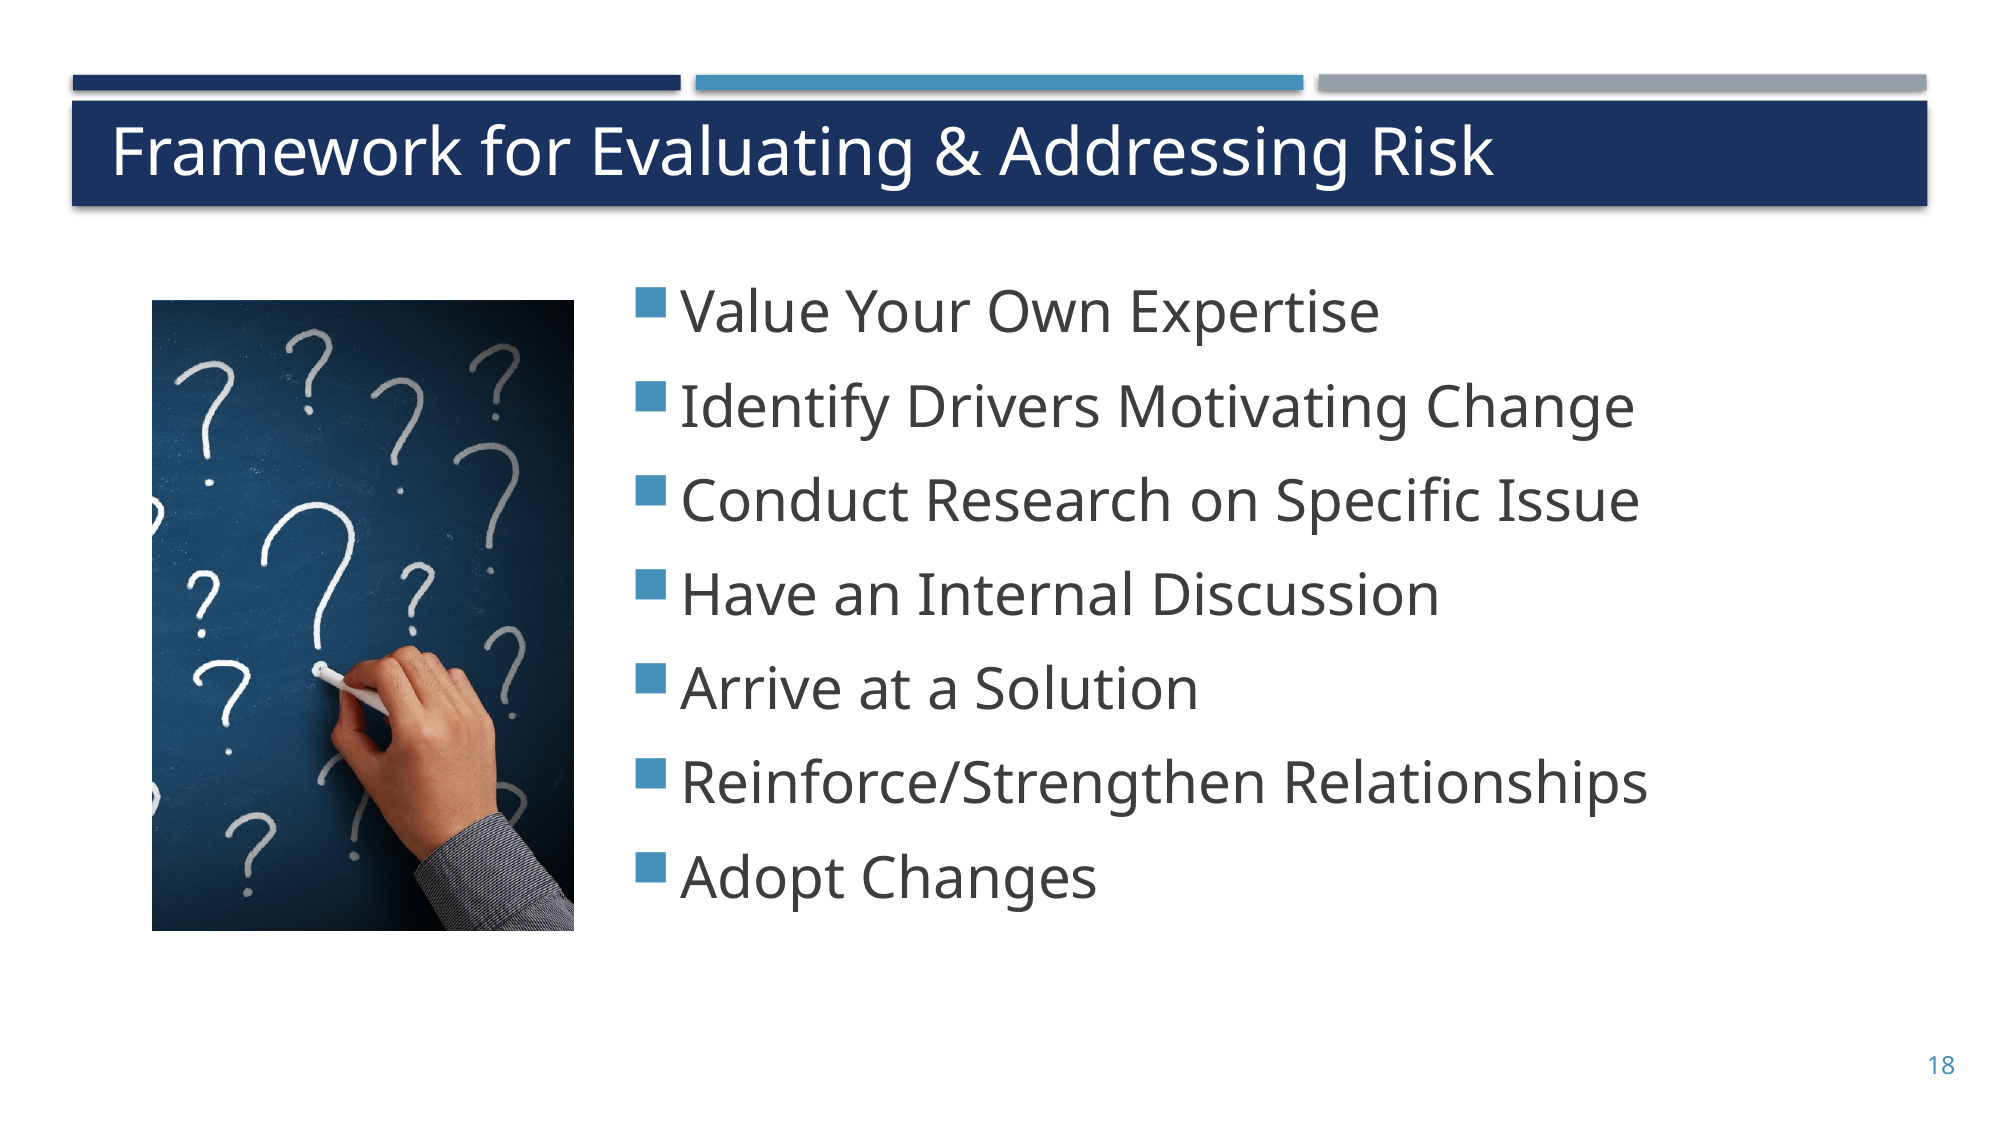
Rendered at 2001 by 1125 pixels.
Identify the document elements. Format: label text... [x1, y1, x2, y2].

title Framework for Evaluating & Addressing Risk [95, 115, 1905, 197]
slide_number 18 [1797, 1036, 1971, 1097]
picture [152, 299, 574, 932]
list Value Your Own Expertise Identify Drivers Motivating Change Conduct Research on Specific Issue Have an Internal Discussion Arrive at a Solution Reinforce/Strengthen Relationships Adopt Changes [615, 267, 1884, 1032]
